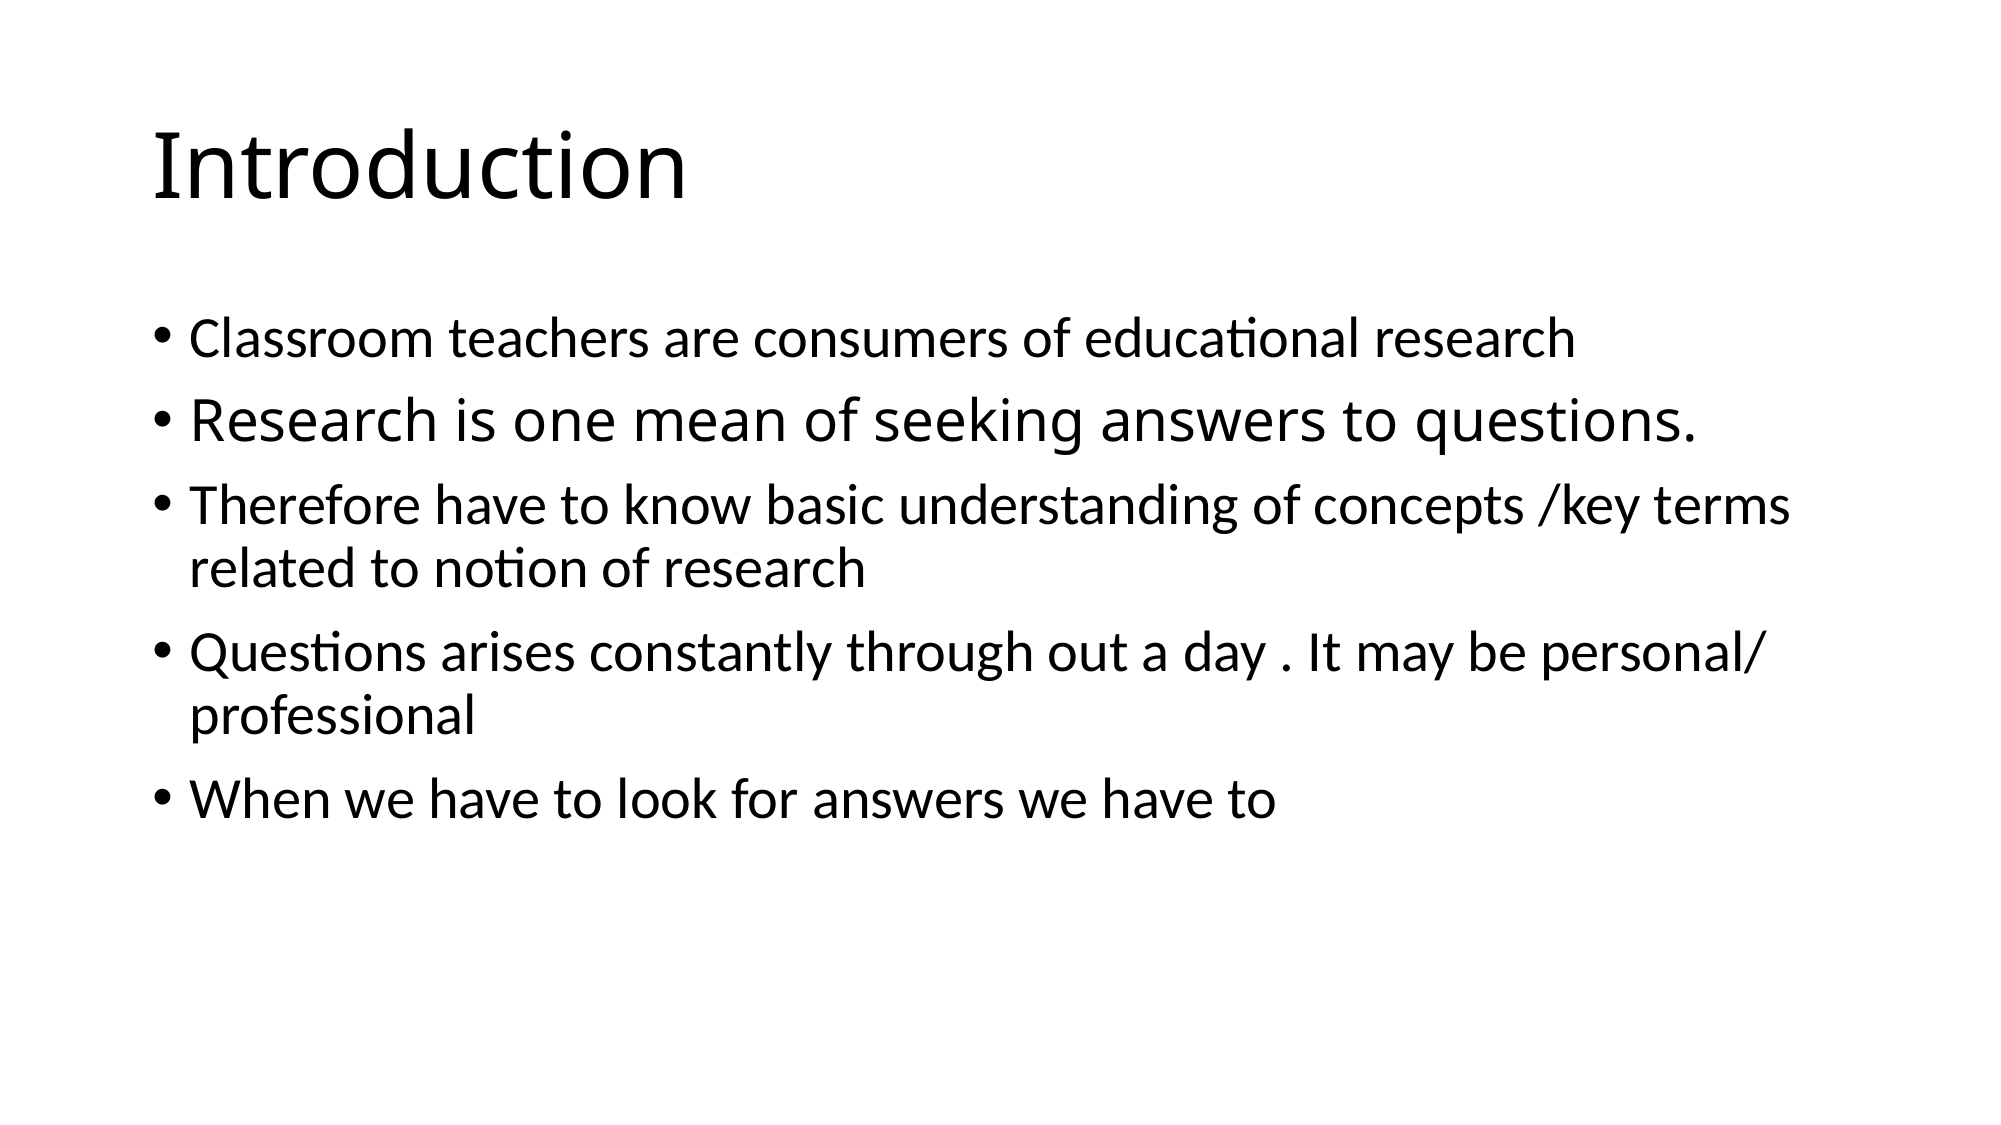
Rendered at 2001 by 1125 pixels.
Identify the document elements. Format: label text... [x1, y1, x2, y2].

list Classroom teachers are consumers of educational research Research is one mean of seeking answers to questions. Therefore have to know basic understanding of concepts /key terms related to notion of research Questions arises constantly through out a day . It may be personal/ professional When we have to look for answers we have to [137, 299, 1863, 1014]
title Introduction [137, 59, 1863, 278]
